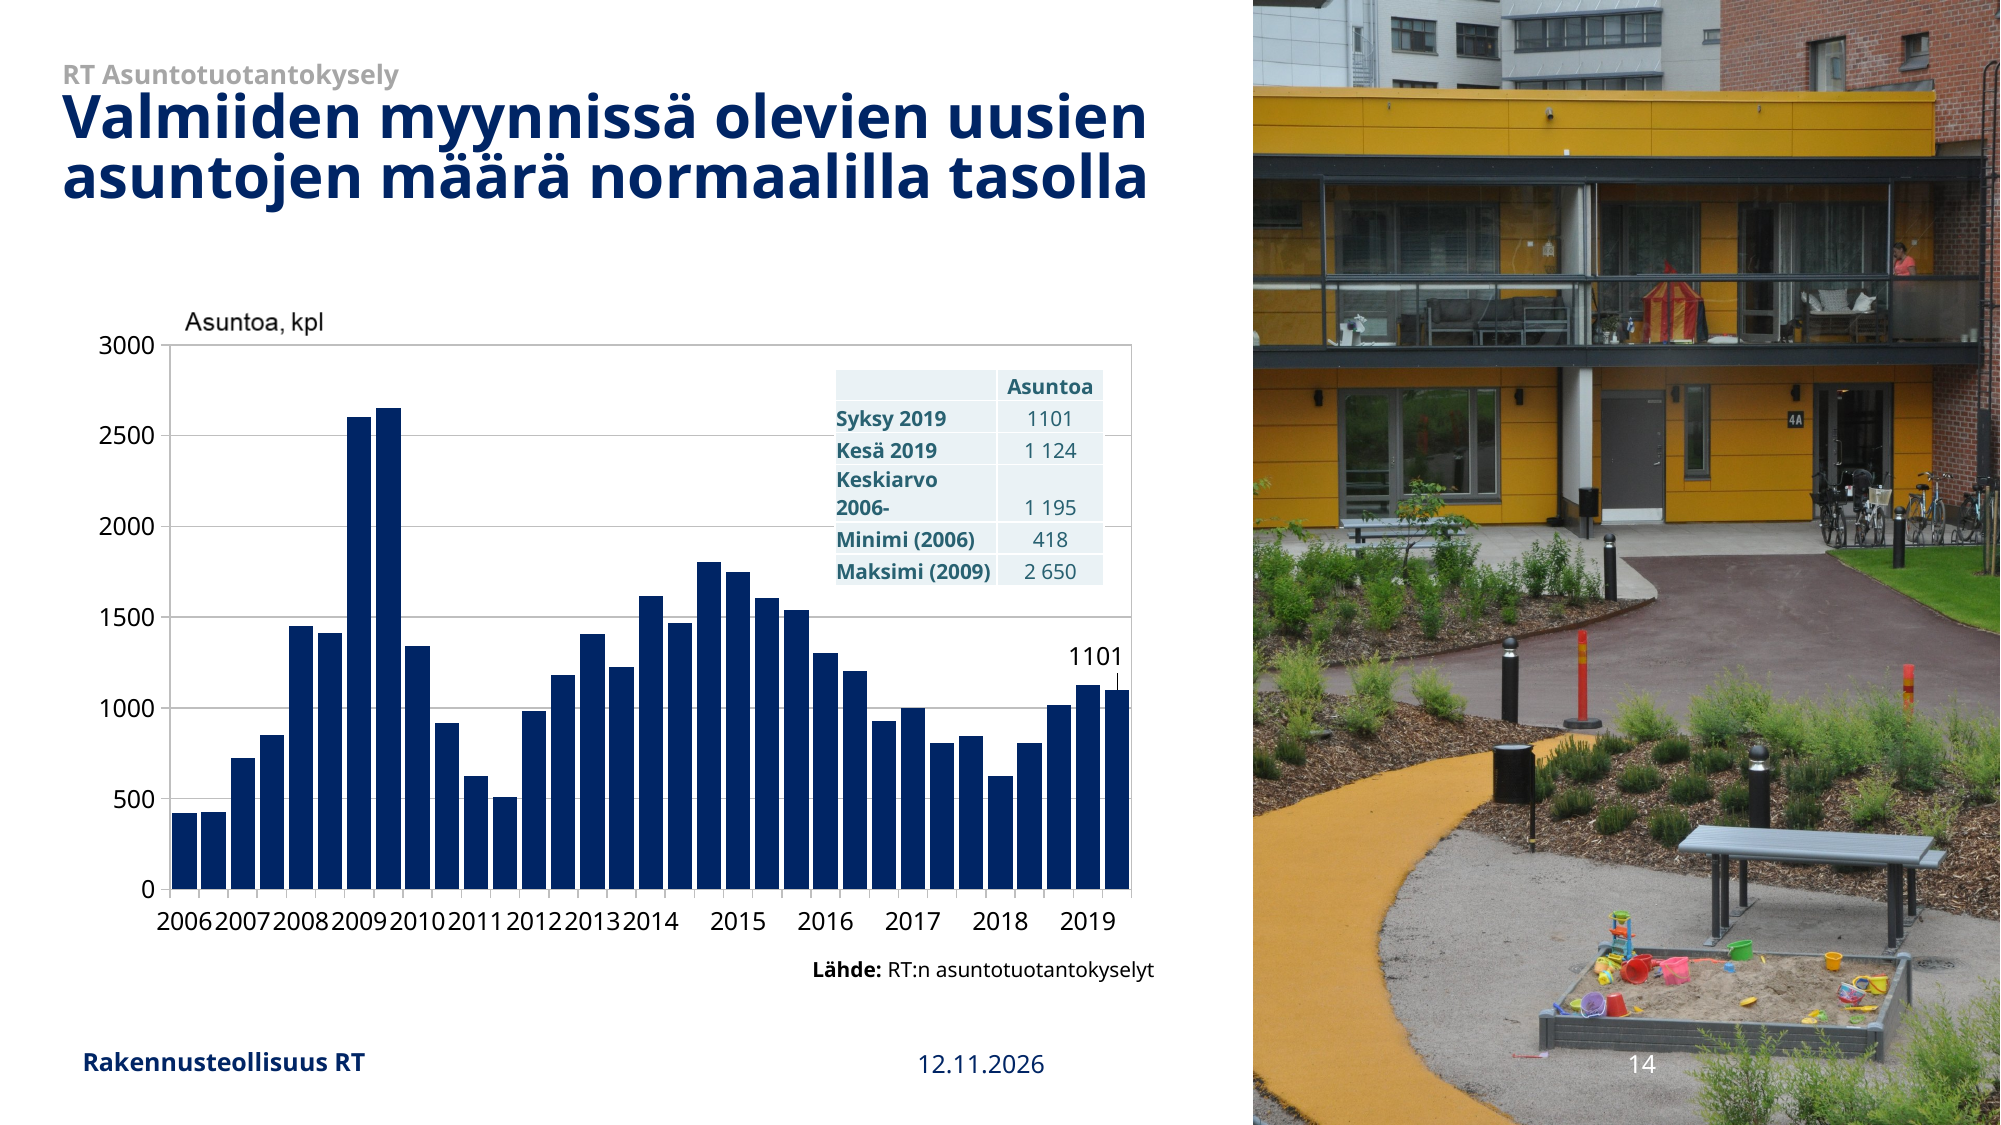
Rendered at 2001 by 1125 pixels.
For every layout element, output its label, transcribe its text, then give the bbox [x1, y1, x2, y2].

title RT Asuntotuotantokysely Valmiiden myynnissä olevien uusien asuntojen määrä normaalilla tasolla [62, 22, 1194, 233]
footer Rakennusteollisuus RT [82, 1031, 1247, 1092]
text_box 30.10.2019 [740, 1053, 1222, 1077]
picture [1252, 0, 2000, 1125]
chart [82, 296, 1164, 950]
text_box Lähde: RT:n asuntotuotantokyselyt [797, 949, 1170, 990]
